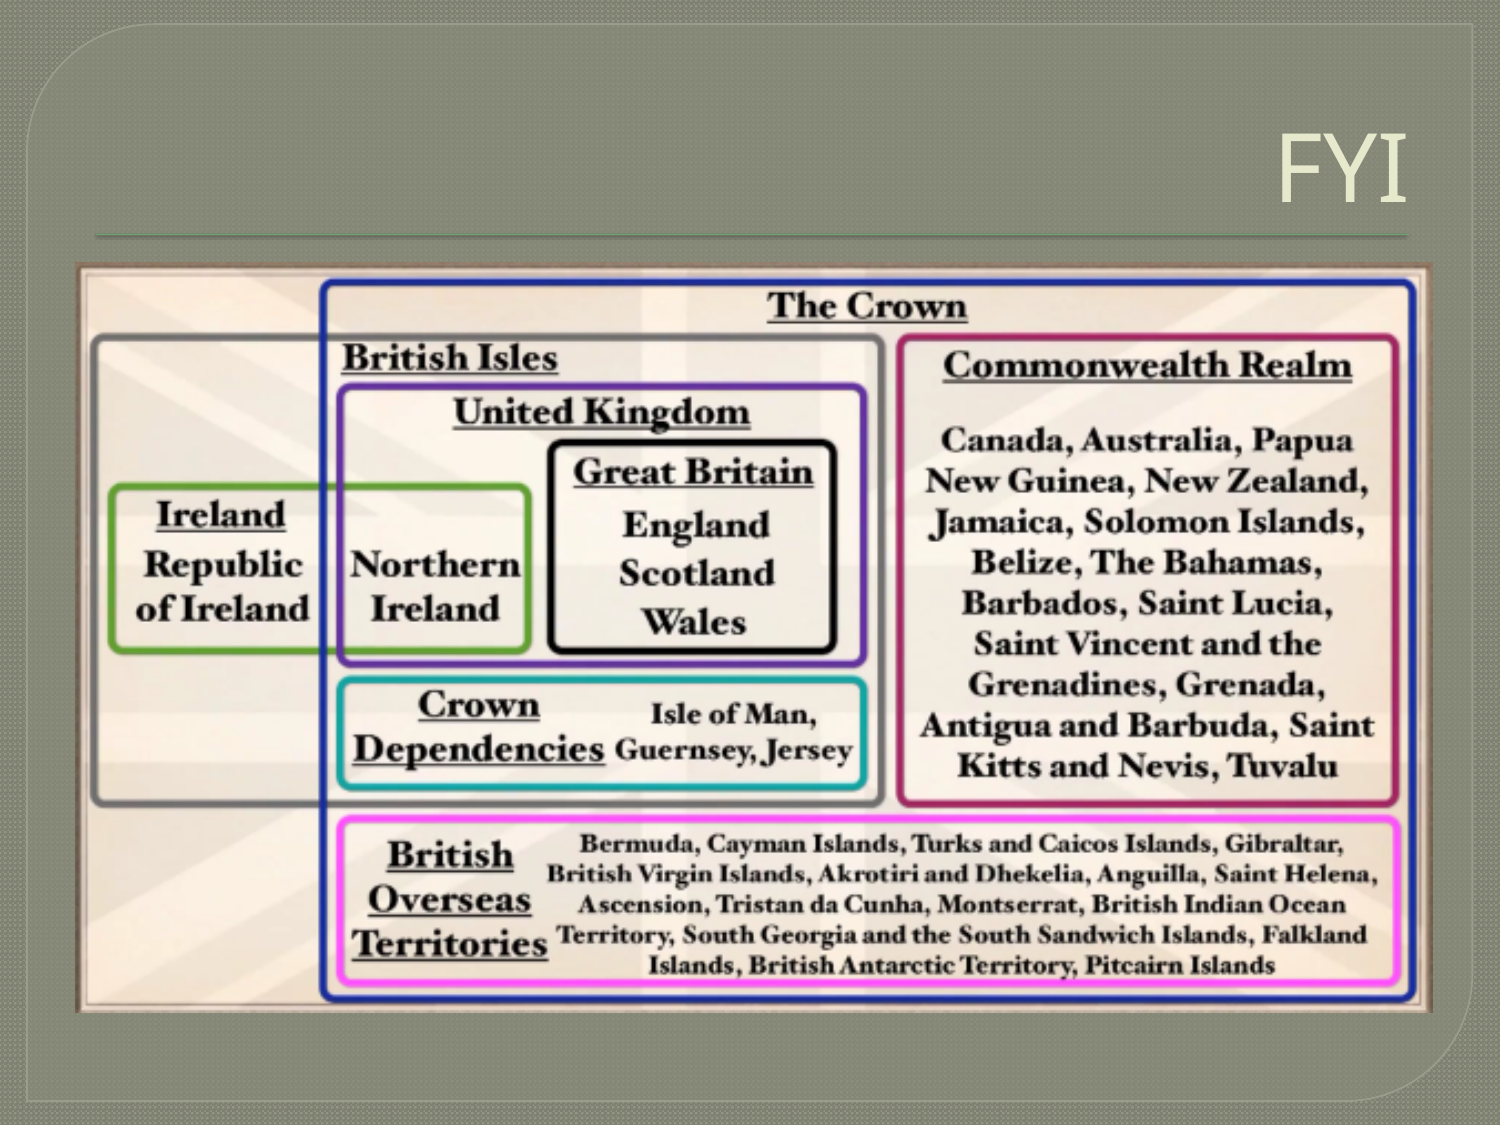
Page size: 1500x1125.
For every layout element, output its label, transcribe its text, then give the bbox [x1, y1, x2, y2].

title FYI [75, 41, 1425, 229]
picture [74, 262, 1434, 1013]
